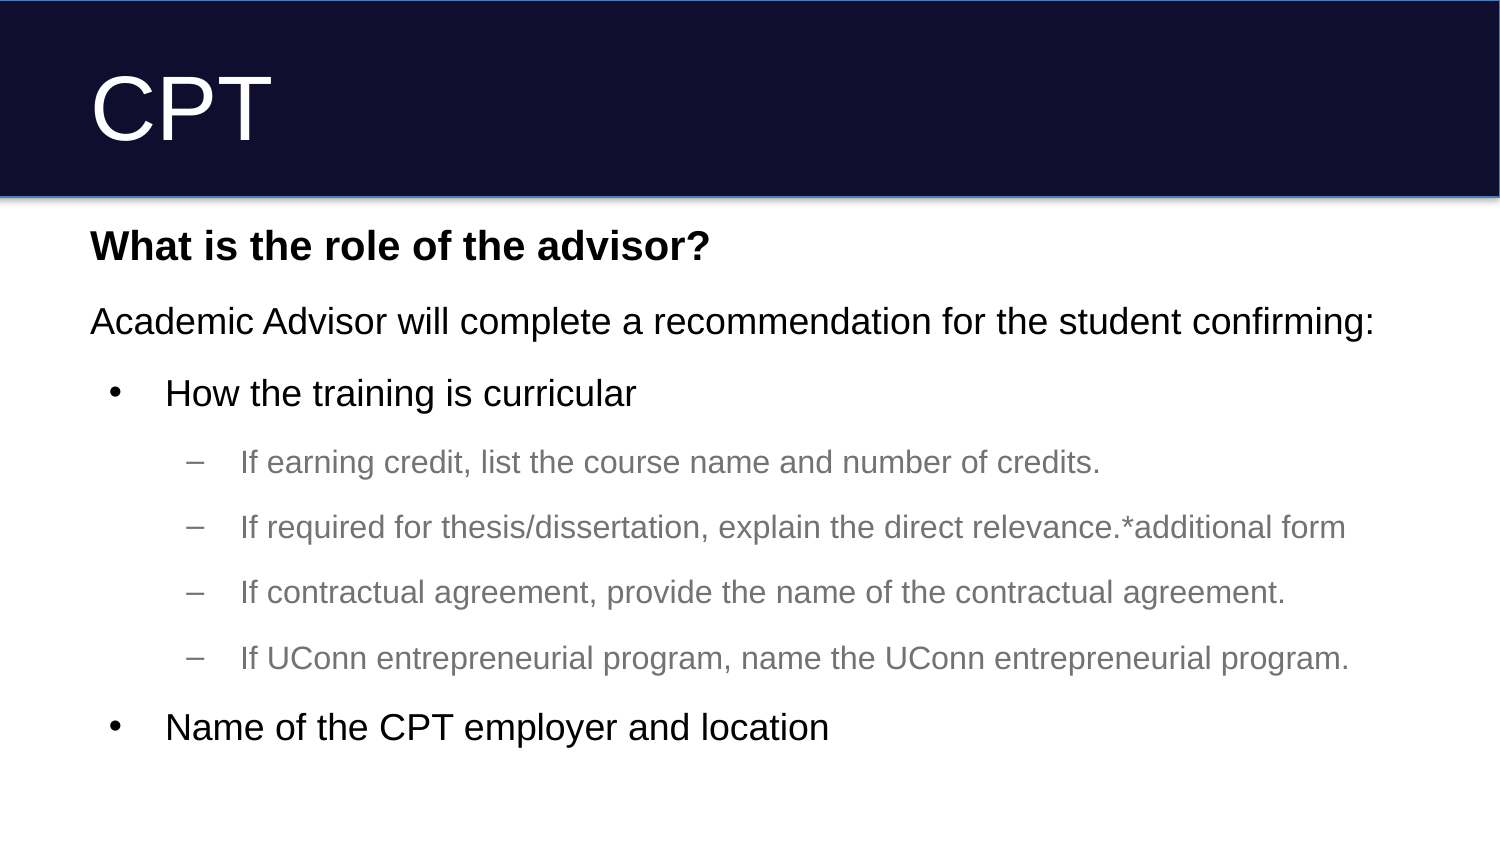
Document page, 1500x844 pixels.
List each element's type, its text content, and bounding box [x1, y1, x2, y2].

list What is the role of the advisor? Academic Advisor will complete a recommendation for the student confirming: How the training is curricular If earning credit, list the course name and number of credits. If required for thesis/dissertation, explain the direct relevance.*additional form If contractual agreement, provide the name of the contractual agreement. If UConn entrepreneurial program, name the UConn entrepreneurial program. Name of the CPT employer and location [75, 204, 1425, 761]
title CPT [75, 33, 1425, 175]
